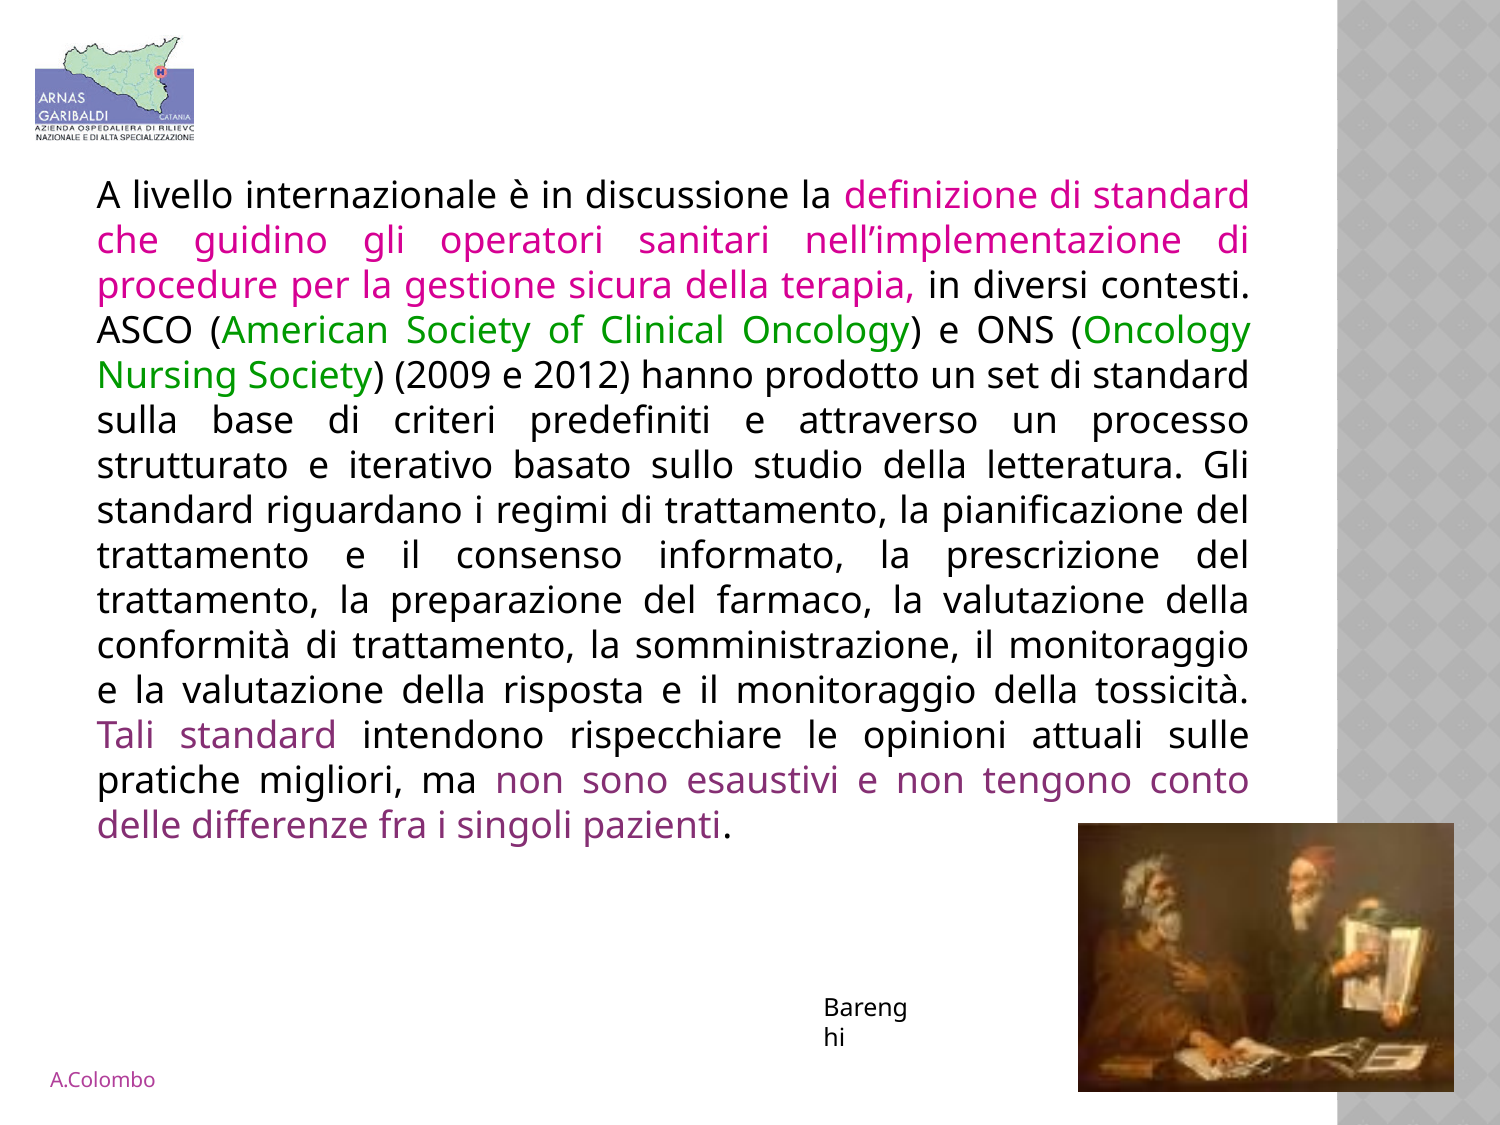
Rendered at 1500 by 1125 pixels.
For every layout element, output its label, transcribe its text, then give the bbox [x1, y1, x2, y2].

text_box A livello internazionale è in discussione la definizione di standard che guidino gli operatori sanitari nell’implementazione di procedure per la gestione sicura della terapia, in diversi contesti. ASCO (American Society of Clinical Oncology) e ONS (Oncology Nursing Society) (2009 e 2012) hanno prodotto un set di standard sulla base di criteri predefiniti e attraverso un processo strutturato e iterativo basato sullo studio della letteratura. Gli standard riguardano i regimi di trattamento, la pianificazione del trattamento e il consenso informato, la prescrizione del trattamento, la preparazione del farmaco, la valutazione della conformità di trattamento, la somministrazione, il monitoraggio e la valutazione della risposta e il monitoraggio della tossicità. Tali standard intendono rispecchiare le opinioni attuali sulle pratiche migliori, ma non sono esaustivi e non tengono conto delle differenze fra i singoli pazienti. [81, 163, 1266, 854]
slide_number A.Colombo [35, 1054, 364, 1092]
picture [1077, 823, 1454, 1092]
text_box Barenghi [808, 984, 938, 1059]
picture [34, 34, 194, 141]
